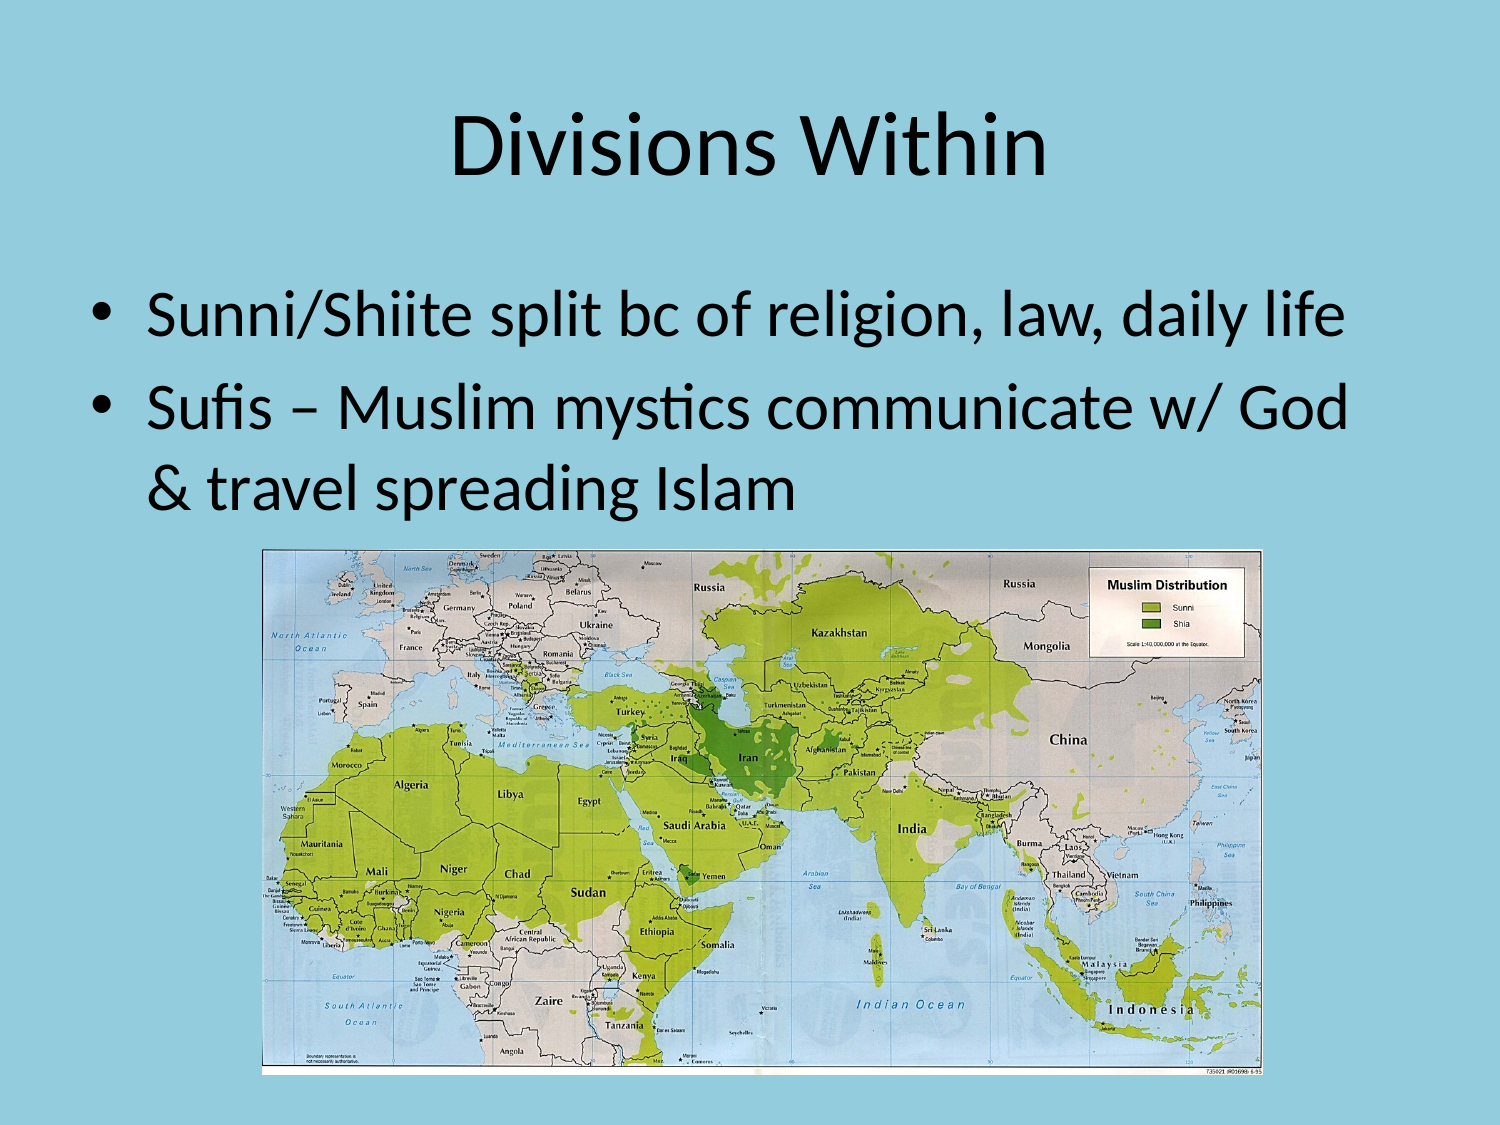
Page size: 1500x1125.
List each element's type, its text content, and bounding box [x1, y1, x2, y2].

picture [262, 549, 1263, 1076]
title Divisions Within [75, 45, 1425, 233]
list Sunni/Shiite split bc of religion, law, daily life Sufis – Muslim mystics communicate w/ God & travel spreading Islam [75, 262, 1425, 1005]
